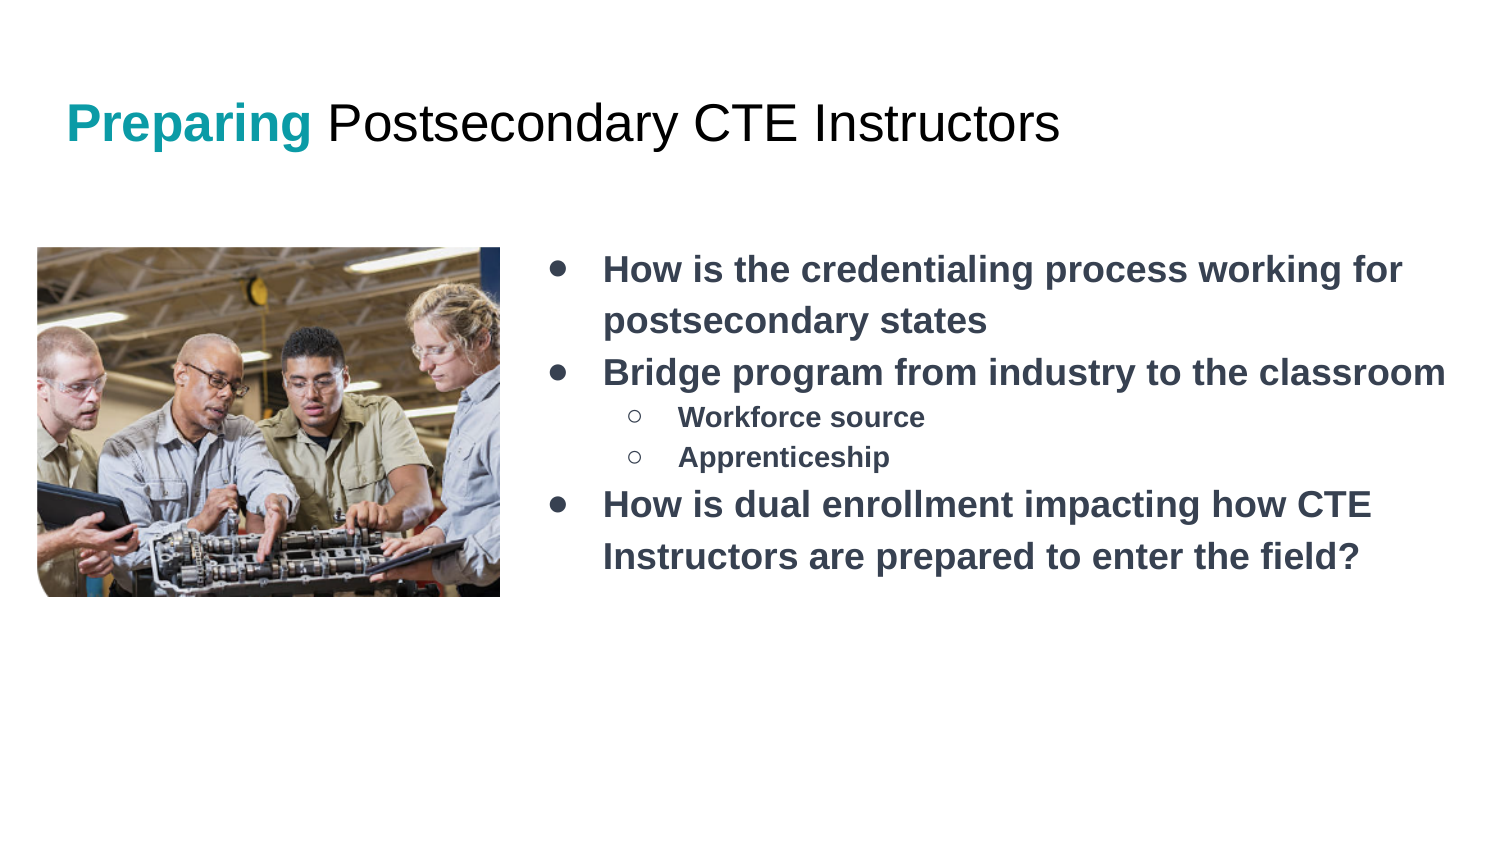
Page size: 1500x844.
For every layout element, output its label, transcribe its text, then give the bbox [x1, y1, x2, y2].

picture [35, 246, 500, 598]
list How is the credentialing process working for postsecondary states Bridge program from industry to the classroom Workforce source Apprenticeship How is dual enrollment impacting how CTE Instructors are prepared to enter the field? [513, 222, 1480, 808]
title Preparing Postsecondary CTE Instructors [51, 72, 1449, 167]
